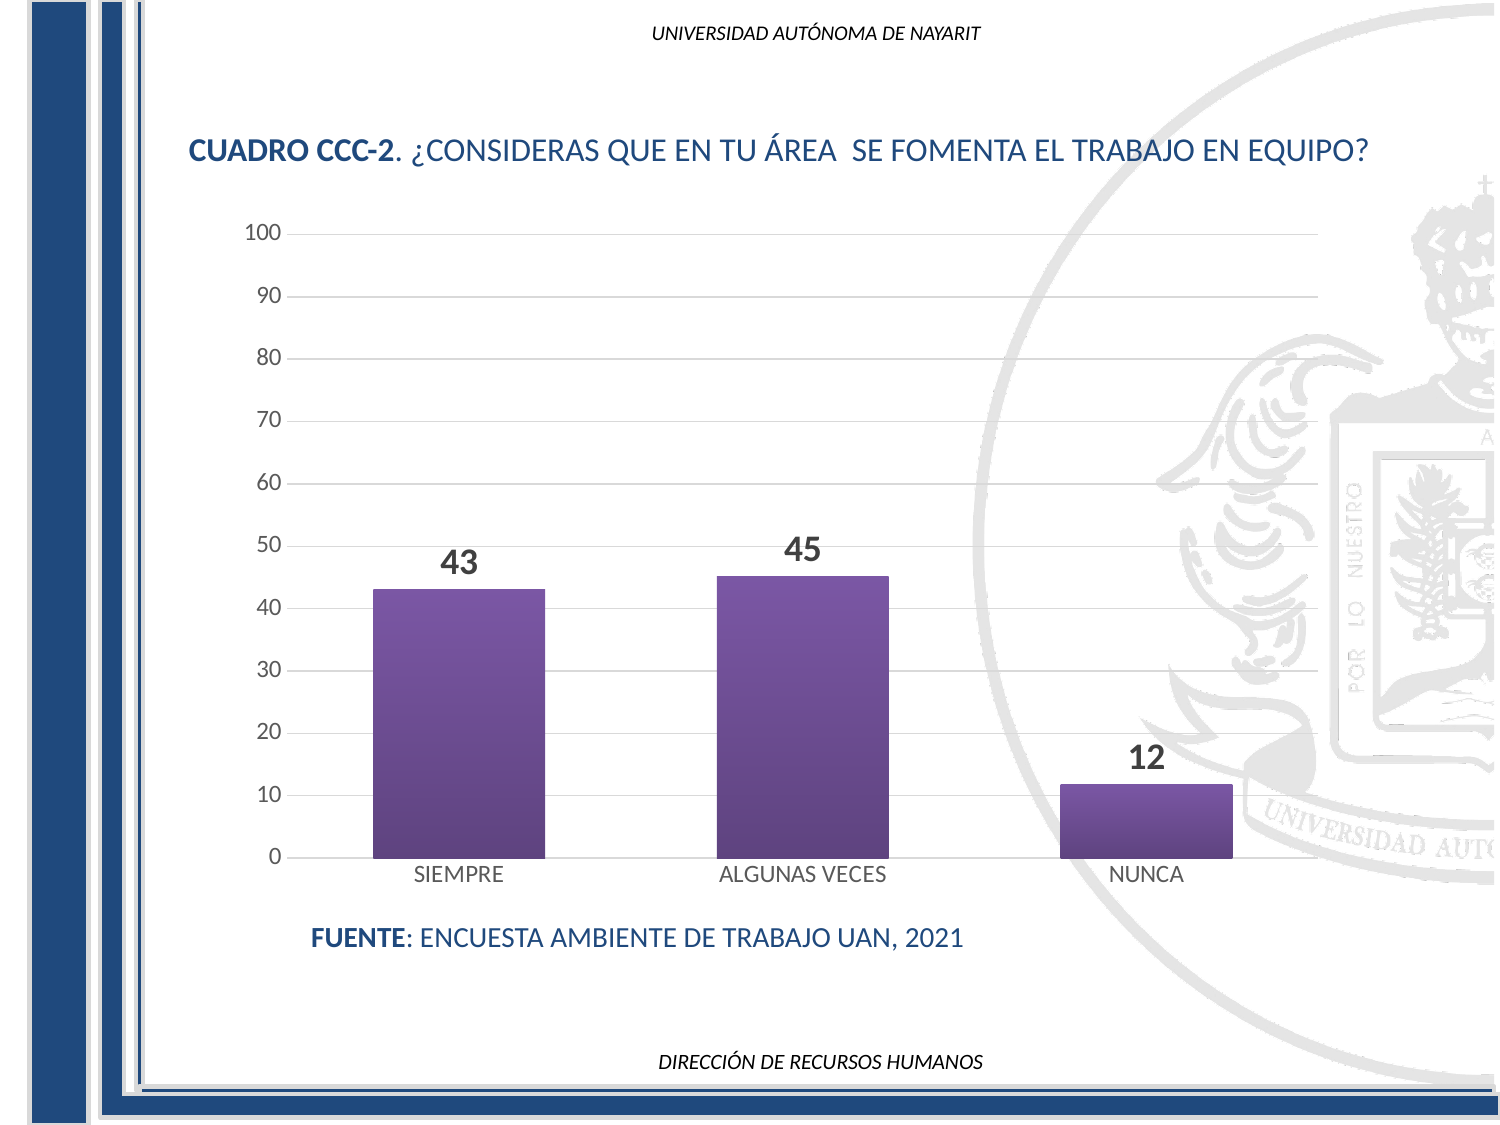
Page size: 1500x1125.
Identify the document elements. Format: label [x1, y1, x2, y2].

text_box [29, 0, 1500, 1125]
chart [221, 207, 1341, 904]
